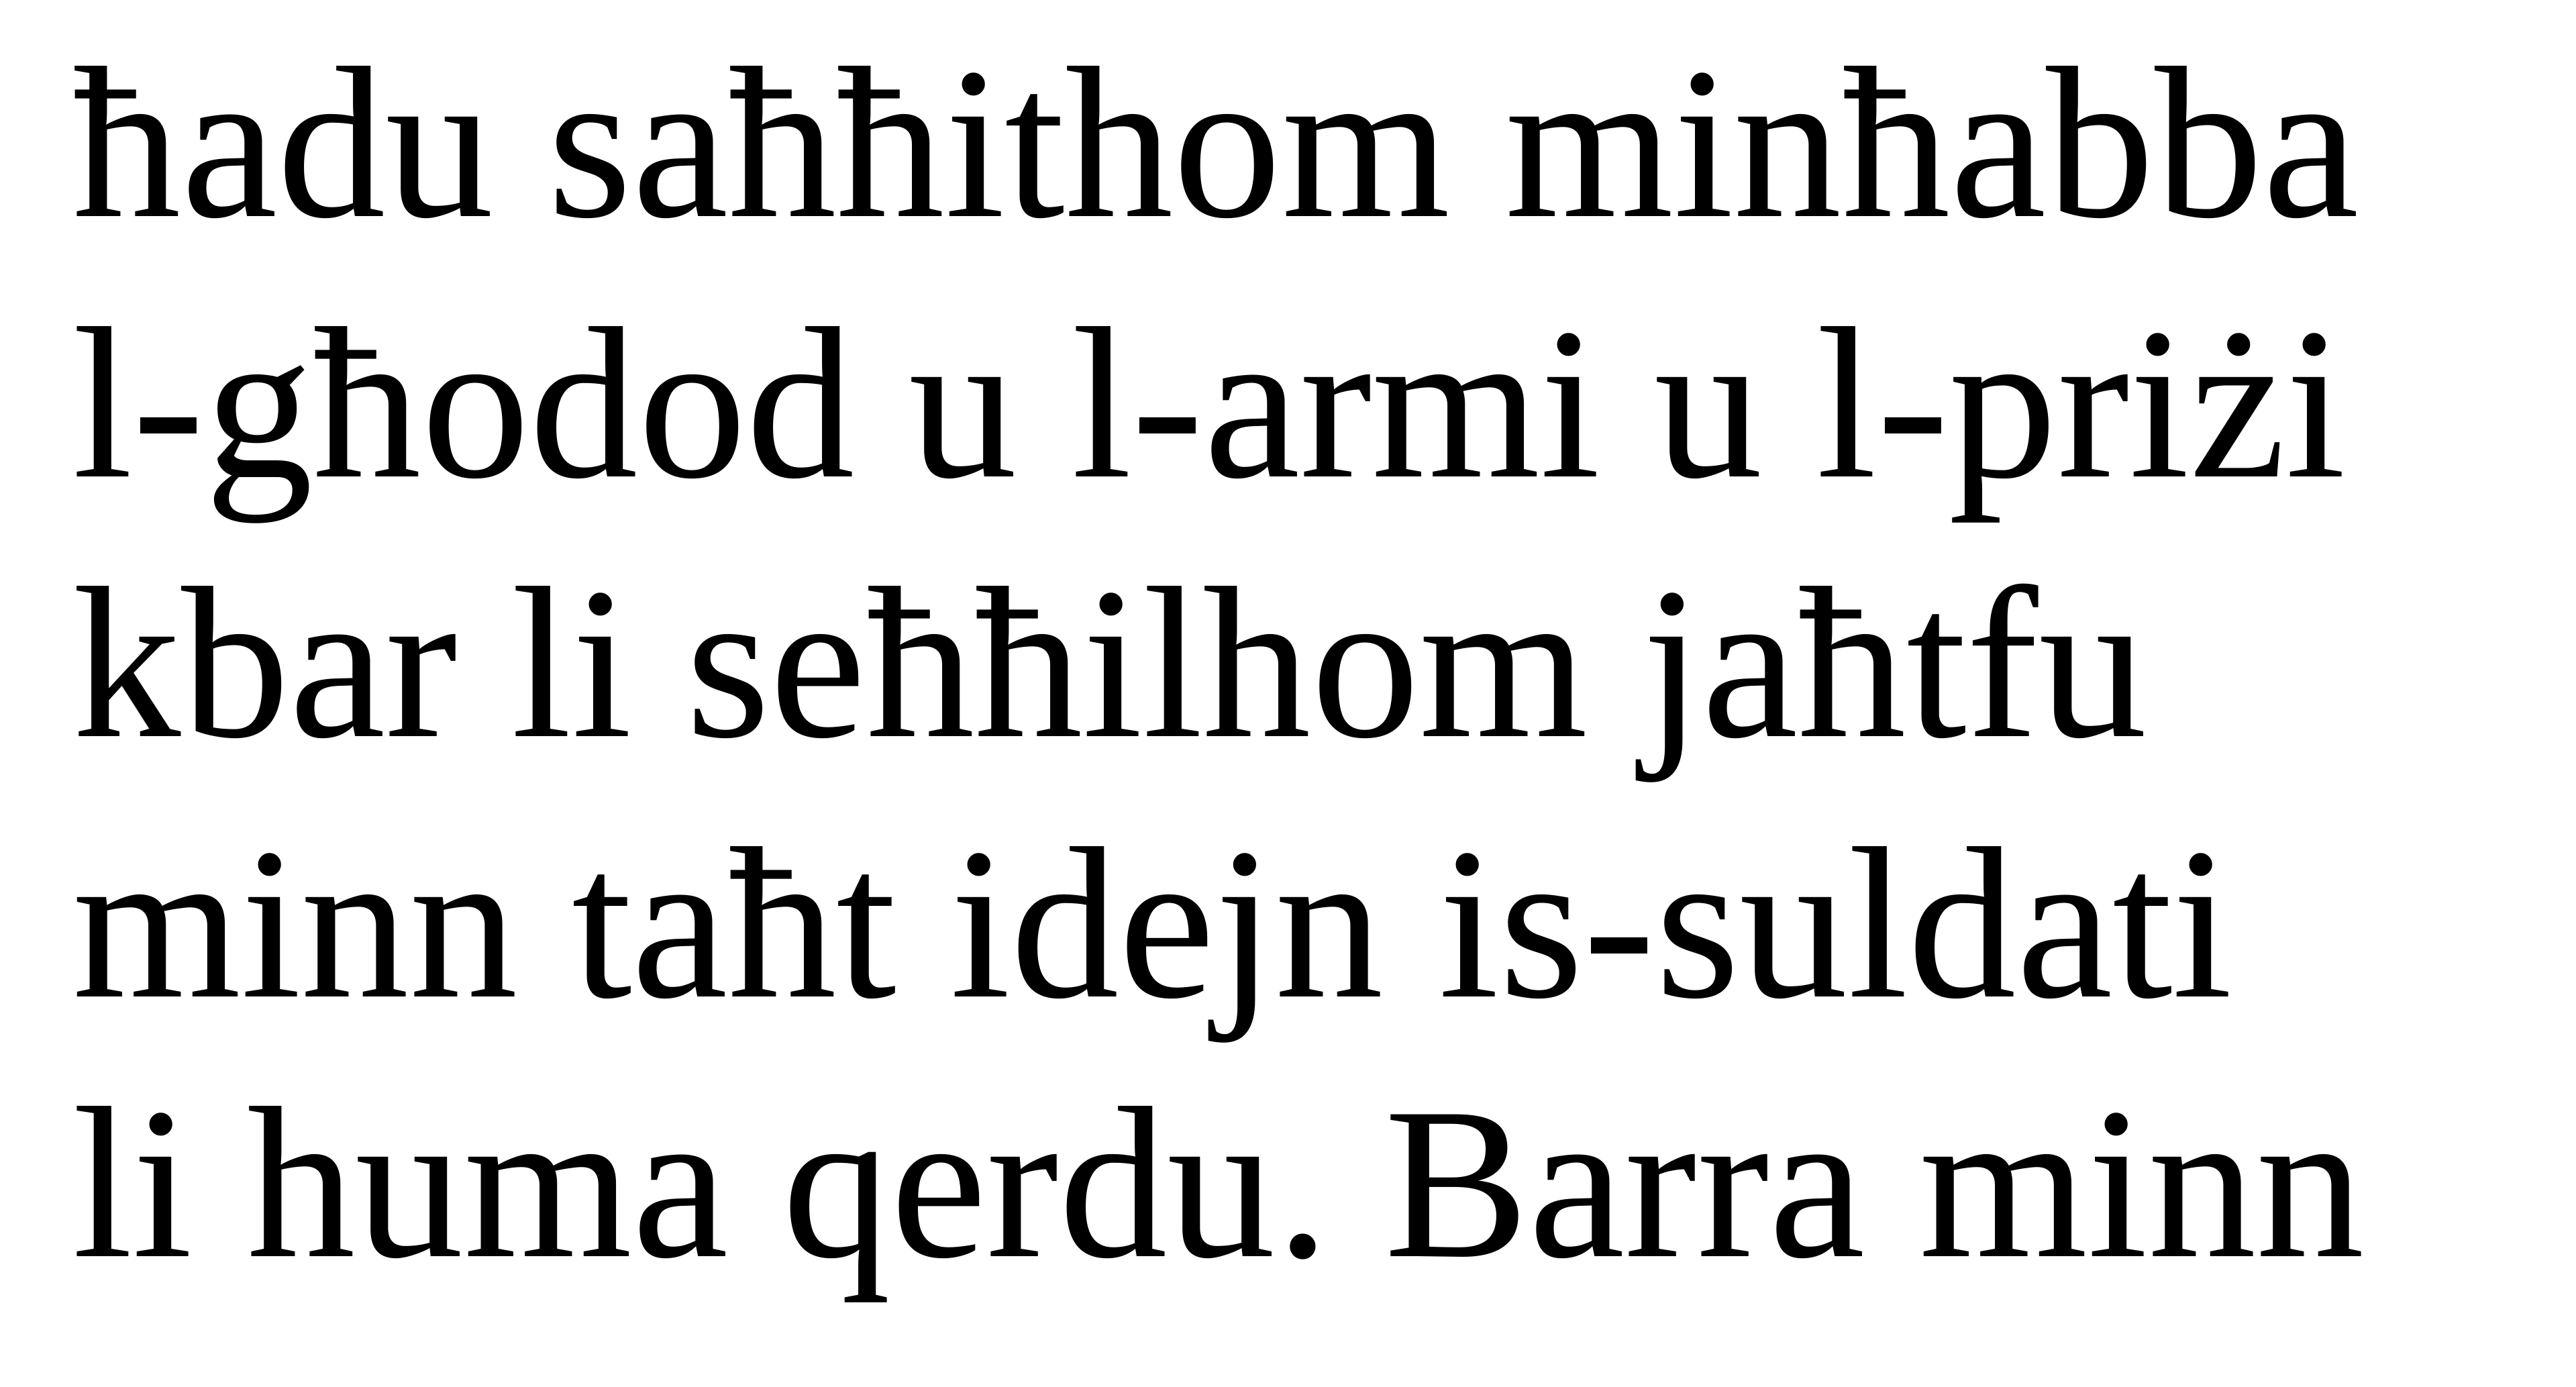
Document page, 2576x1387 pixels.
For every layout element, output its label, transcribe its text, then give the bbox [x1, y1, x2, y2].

text_box ħadu saħħithom minħabba l-għodod u l-armi u l-priżi kbar li seħħilhom jaħtfu minn taħt idejn is-suldati li huma qerdu. Barra minn [0, 0, 2576, 1387]
